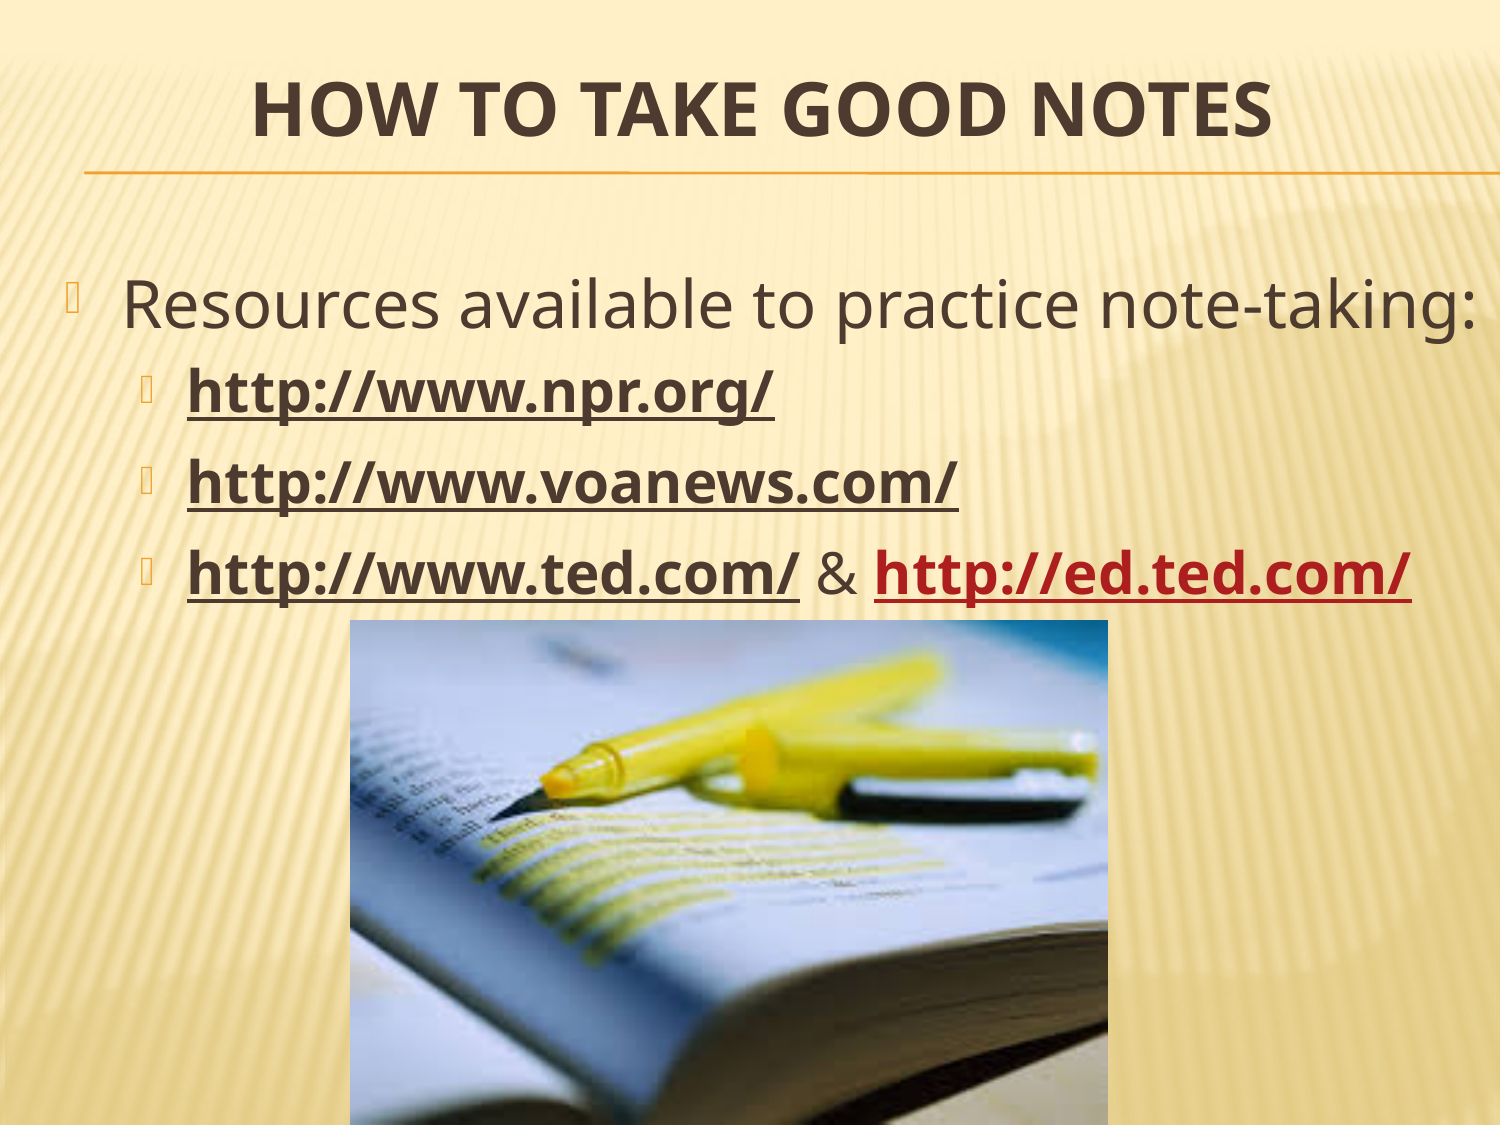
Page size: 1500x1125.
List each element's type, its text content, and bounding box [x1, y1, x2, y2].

title how to take good notes [50, 0, 1475, 213]
list Resources available to practice note-taking: http://www.npr.org/ http://www.voanews.com/ http://www.ted.com/ & http://ed.ted.com/ [50, 254, 1500, 1125]
picture [349, 619, 1109, 1125]
